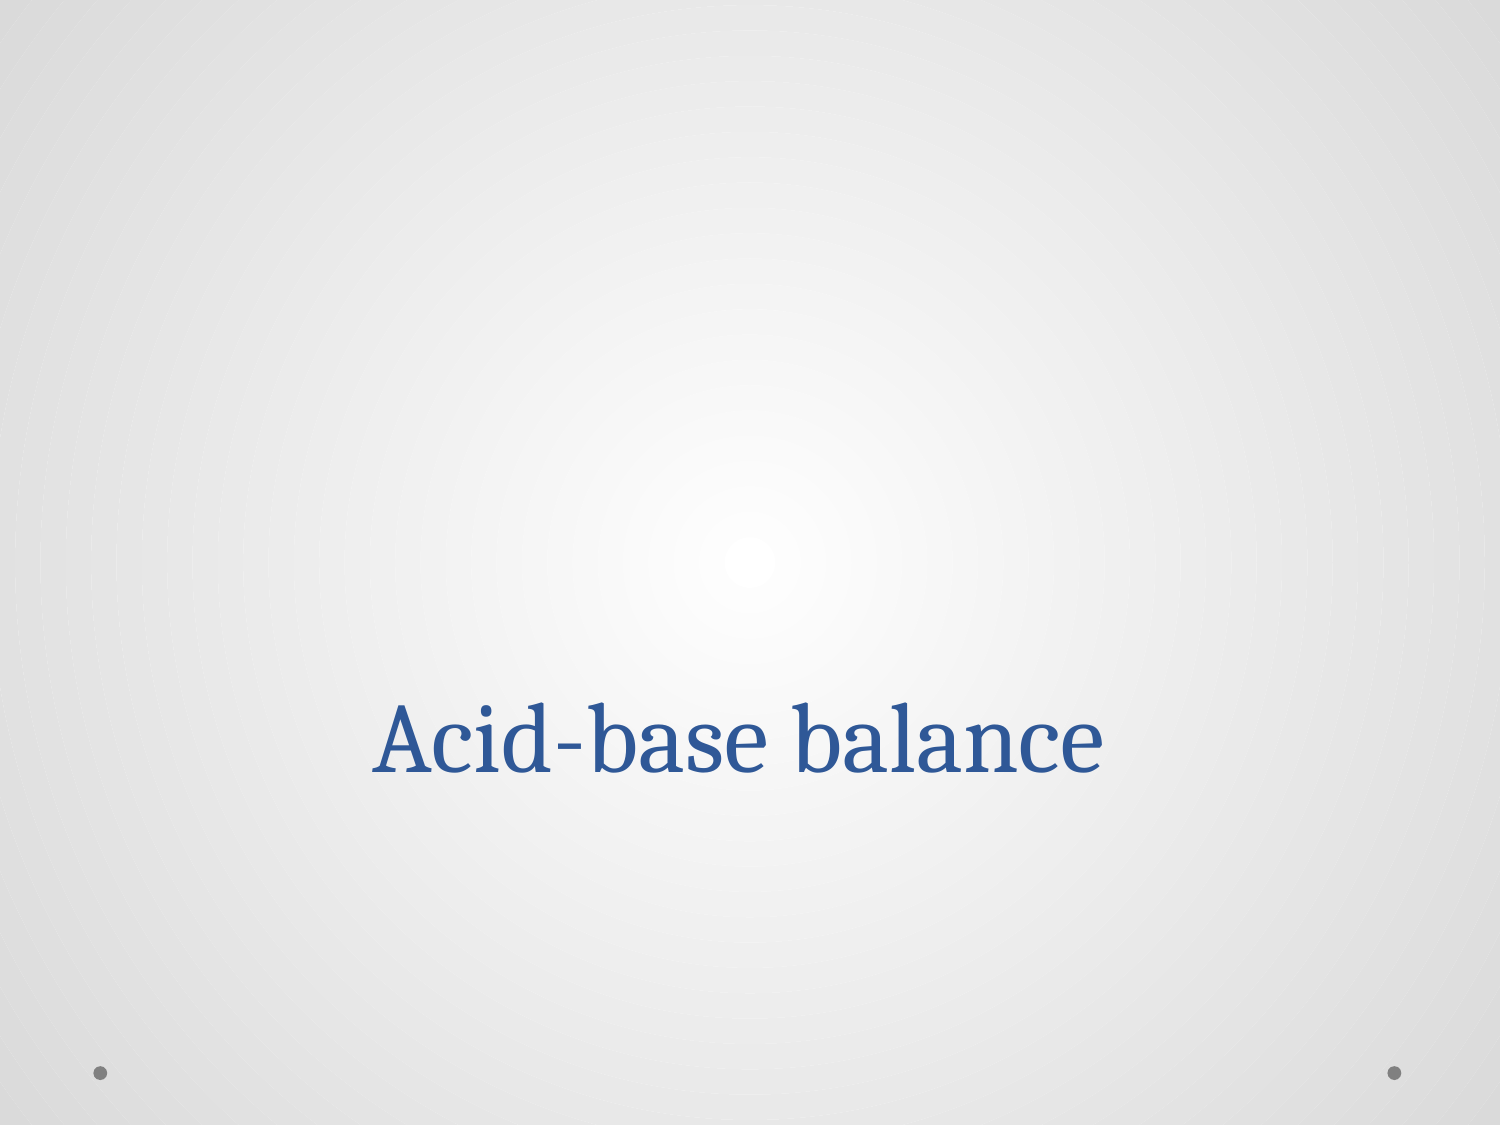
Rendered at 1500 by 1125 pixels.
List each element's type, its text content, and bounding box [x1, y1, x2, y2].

title Acid-base balance [112, 99, 1388, 800]
